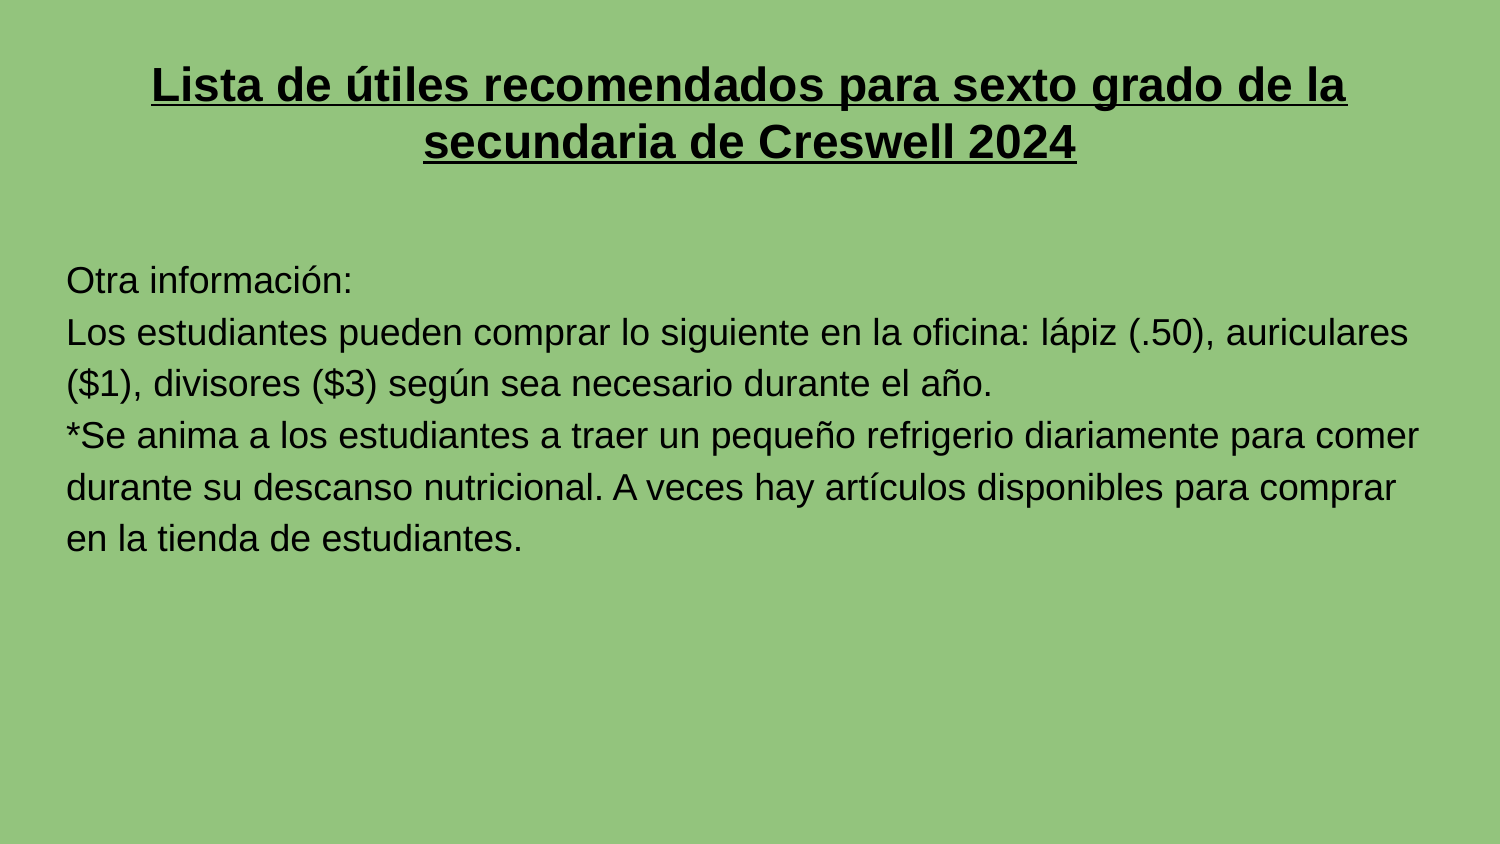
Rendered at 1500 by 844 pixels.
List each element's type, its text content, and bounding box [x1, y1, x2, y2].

list Otra información: Los estudiantes pueden comprar lo siguiente en la oficina: lápiz (.50), auriculares ($1), divisores ($3) según sea necesario durante el año. *Se anima a los estudiantes a traer un pequeño refrigerio diariamente para comer durante su descanso nutricional. A veces hay artículos disponibles para comprar en la tienda de estudiantes. [51, 189, 1449, 750]
title Lista de útiles recomendados para sexto grado de la secundaria de Creswell 2024 [51, 38, 1449, 167]
